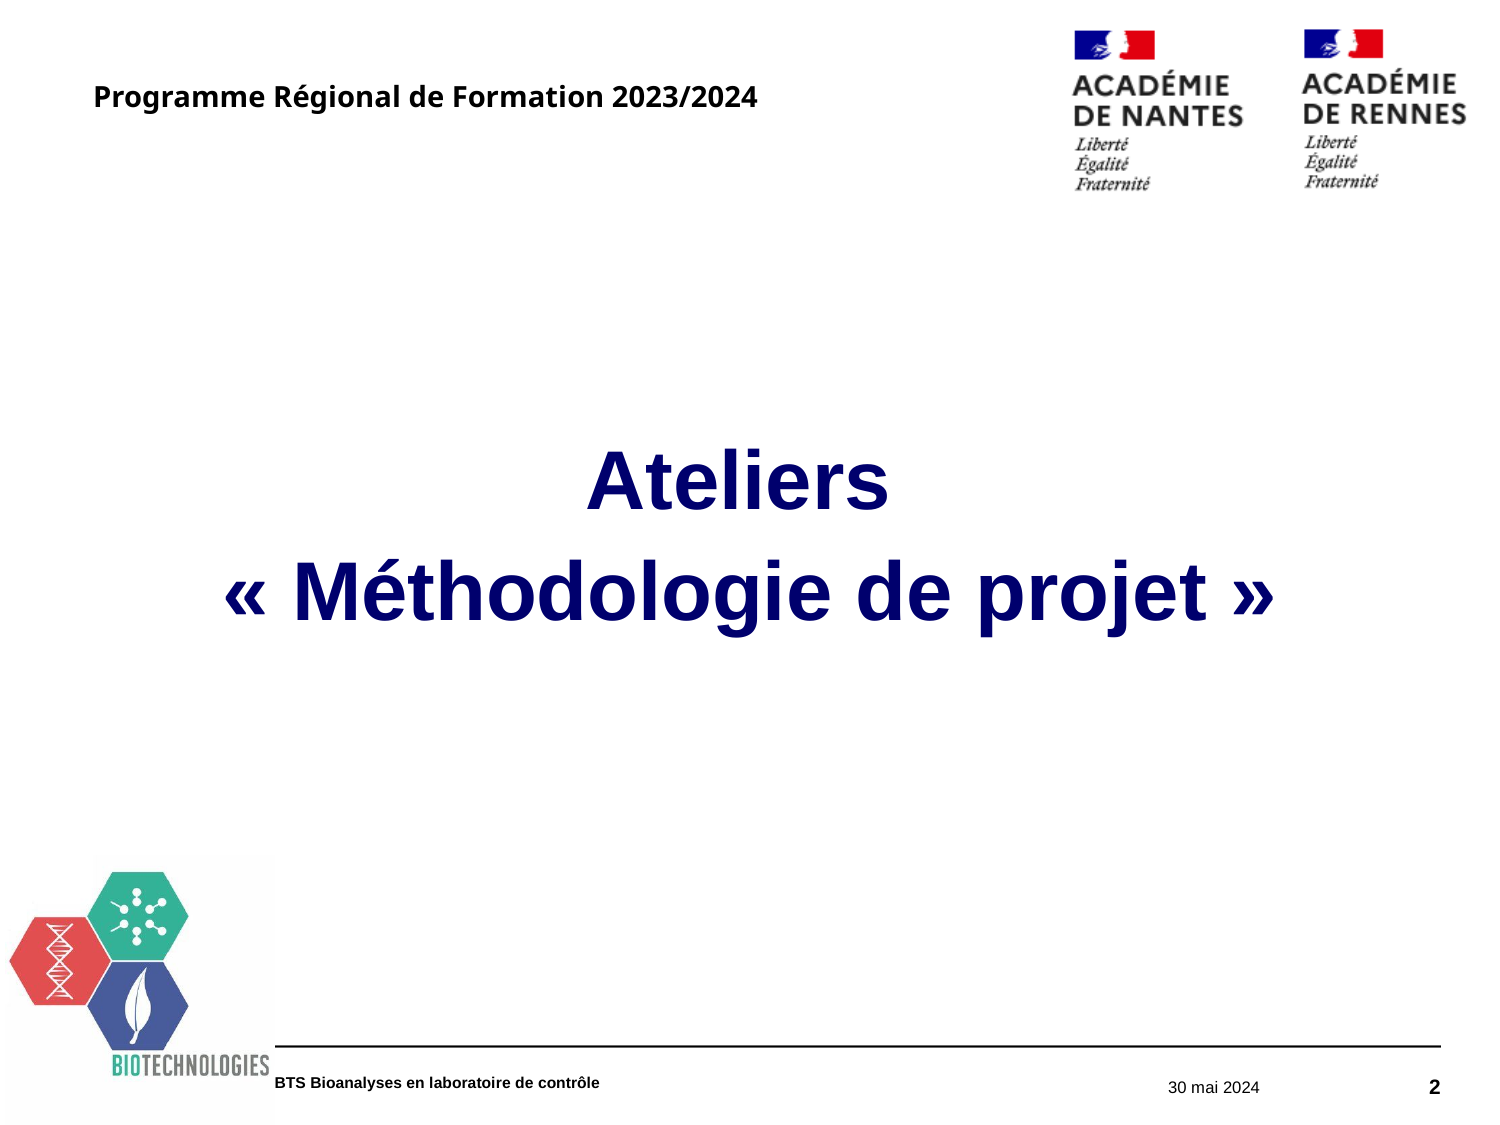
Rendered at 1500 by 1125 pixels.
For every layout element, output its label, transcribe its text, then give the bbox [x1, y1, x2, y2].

slide_number 30 mai 2024 [1168, 1047, 1375, 1125]
slide_number 2 [1375, 1047, 1441, 1125]
picture [5, 855, 275, 1125]
text_box Programme Régional de Formation 2023/2024 [78, 70, 789, 156]
picture [1046, 1, 1499, 220]
list Ateliers « Méthodologie de projet » [59, 437, 1441, 980]
footer BTS Bioanalyses en laboratoire de contrôle [274, 1043, 959, 1122]
